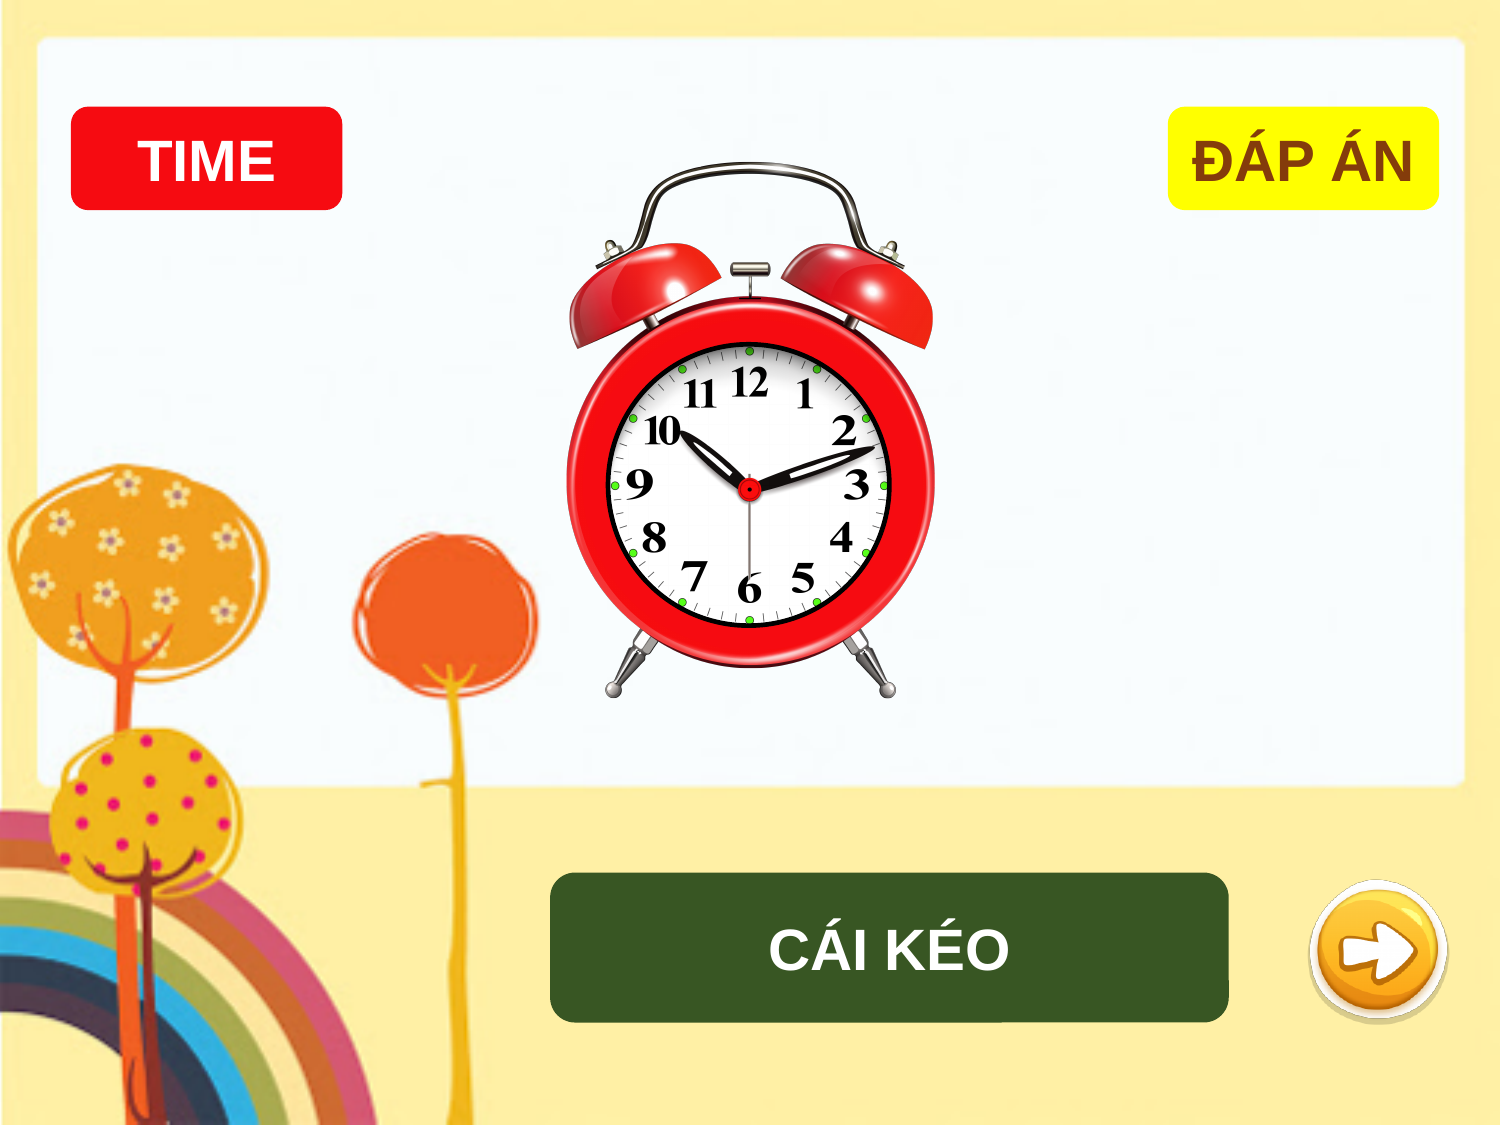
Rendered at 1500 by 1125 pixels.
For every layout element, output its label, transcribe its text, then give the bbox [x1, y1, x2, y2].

text_box ĐÁP ÁN [1166, 105, 1441, 212]
text_box TIME [69, 105, 344, 212]
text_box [550, 872, 1229, 1023]
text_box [550, 151, 950, 705]
picture [0, 0, 1500, 1125]
